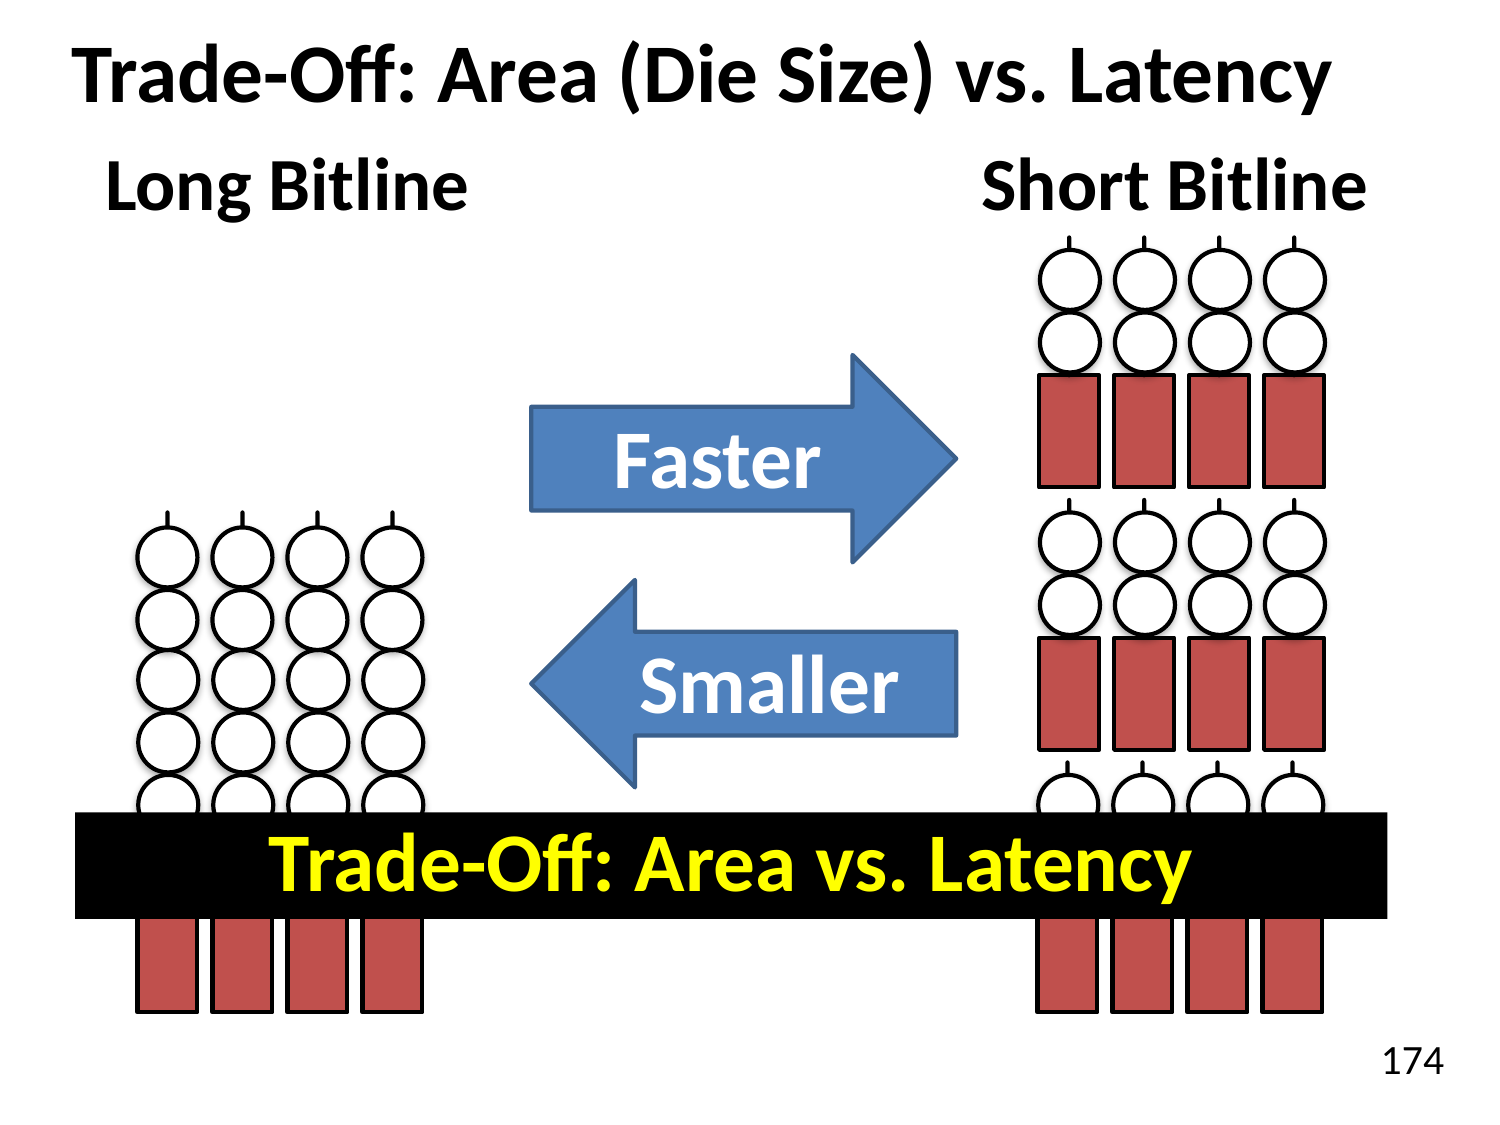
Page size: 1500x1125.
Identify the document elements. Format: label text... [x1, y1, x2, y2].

title Trade-Off: Area (Die Size) vs. Latency [0, 0, 1500, 138]
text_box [80, 174, 494, 1013]
text_box Trade-Off: Area vs. Latency [498, 812, 957, 919]
text_box Smaller [529, 577, 957, 790]
text_box Faster [529, 352, 957, 565]
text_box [962, 174, 1388, 1013]
